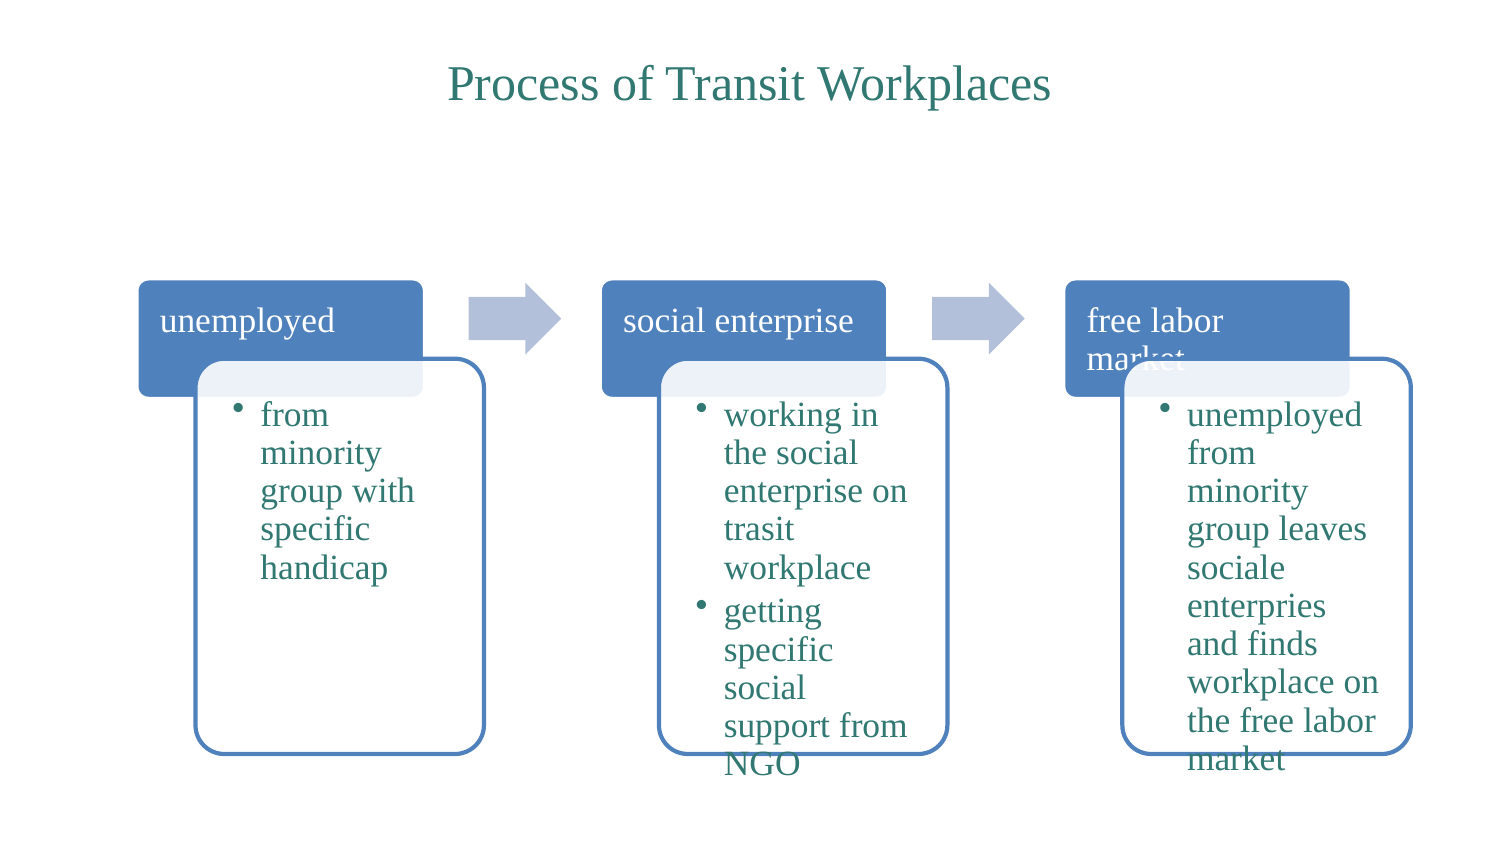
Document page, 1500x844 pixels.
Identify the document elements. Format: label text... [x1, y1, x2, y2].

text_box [135, 255, 1412, 777]
title Process of Transit Workplaces [103, 44, 1397, 208]
